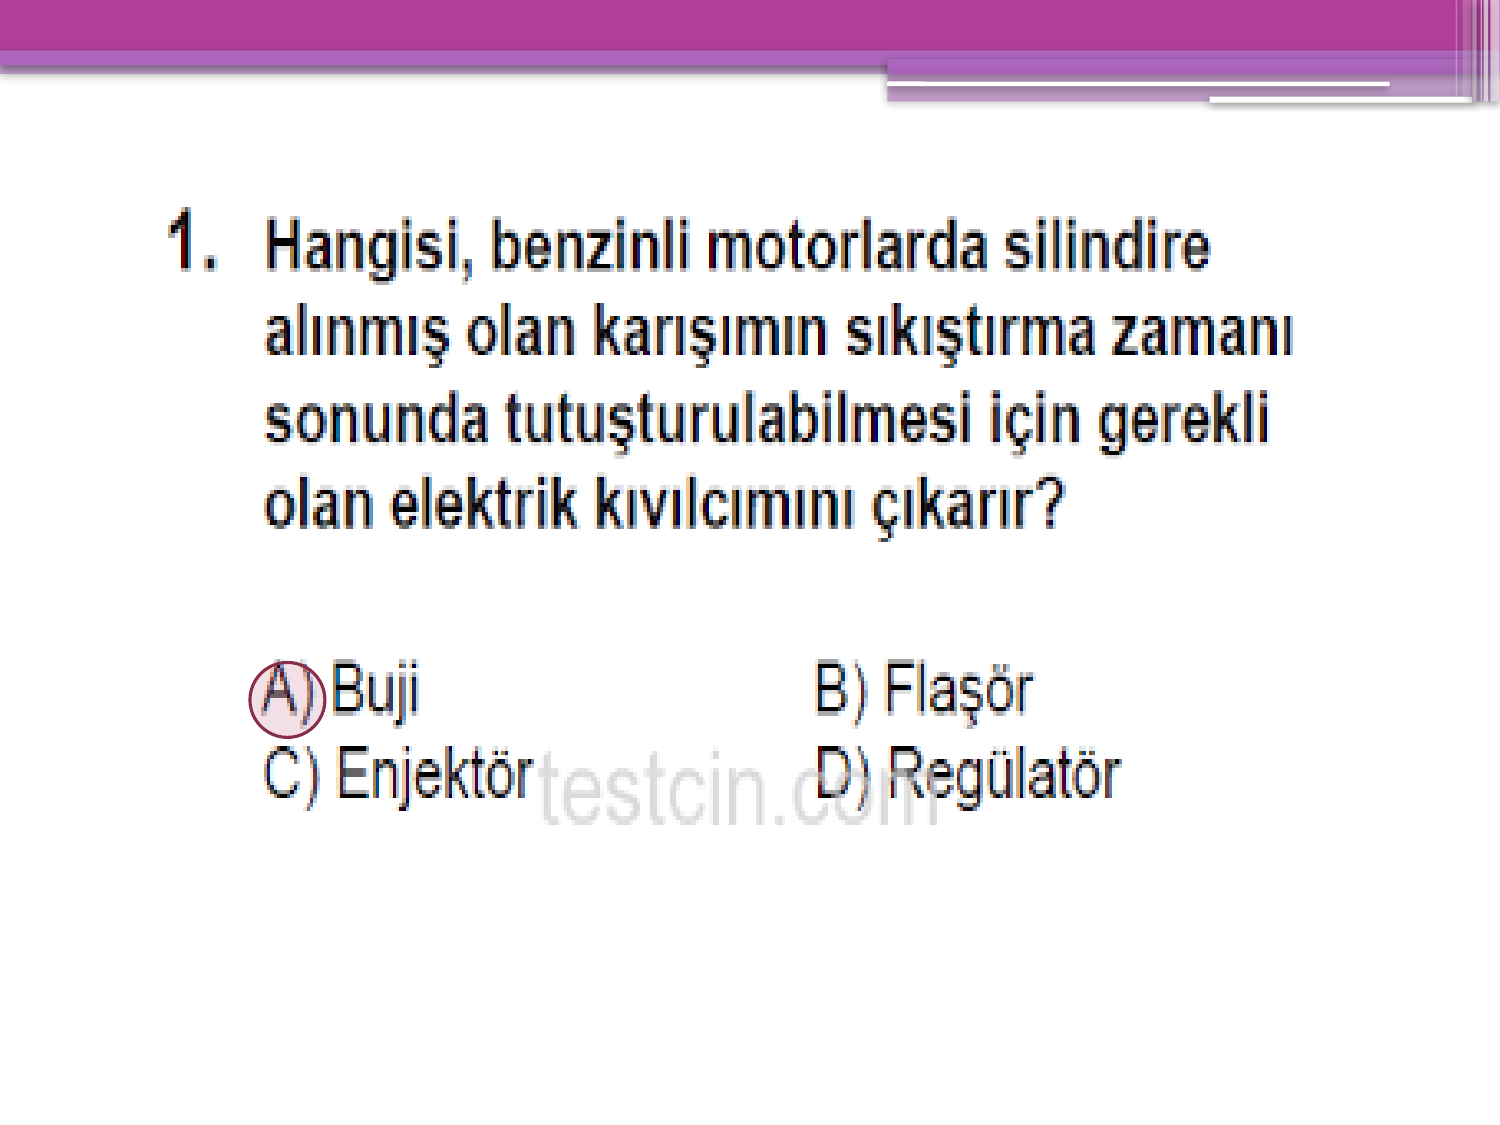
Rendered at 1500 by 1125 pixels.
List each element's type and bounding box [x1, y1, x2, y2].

list [162, 199, 1318, 826]
